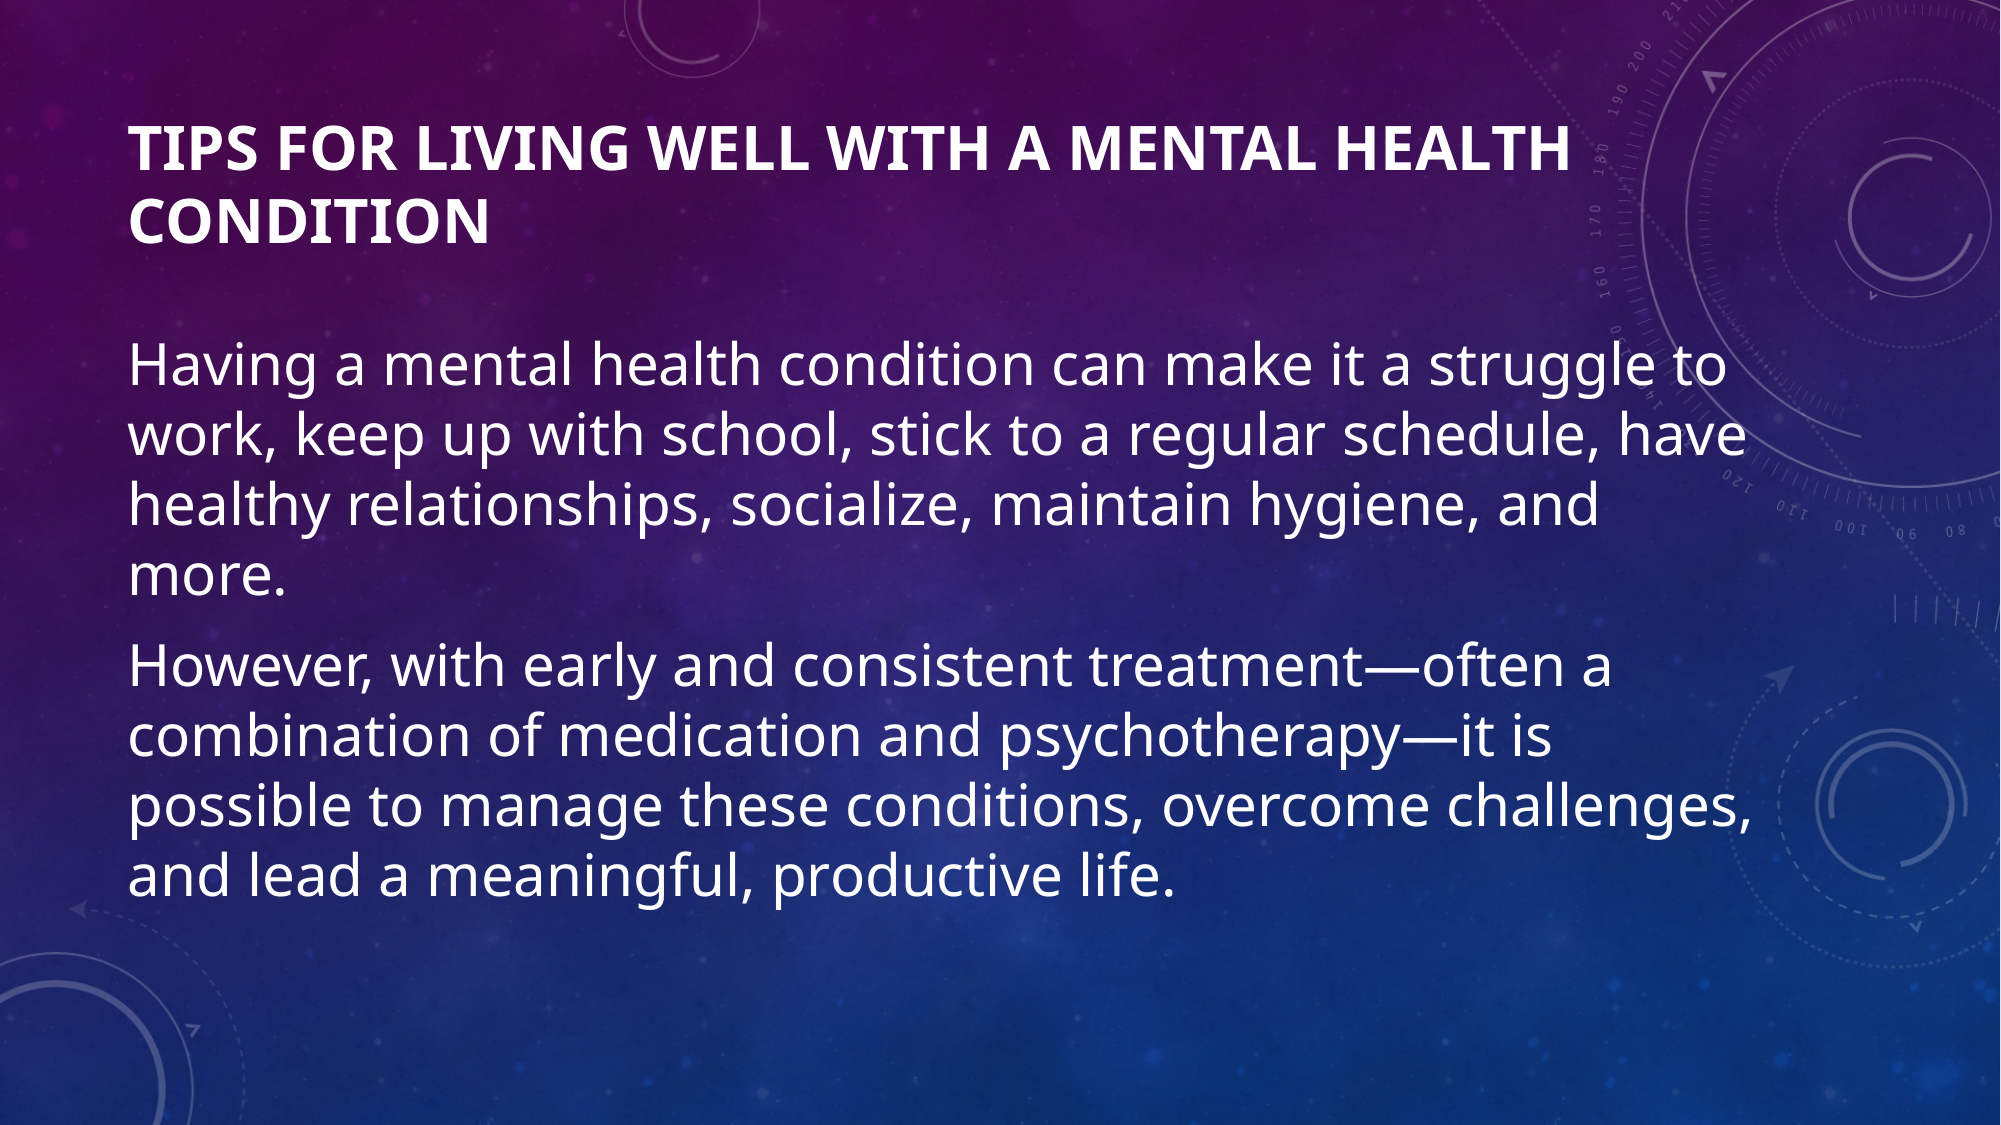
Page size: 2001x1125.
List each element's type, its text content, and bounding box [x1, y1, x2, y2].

title Tips for Living Well with a Mental Health Condition [112, 99, 1775, 339]
list Having a mental health condition can make it a struggle to work, keep up with school, stick to a regular schedule, have healthy relationships, socialize, maintain hygiene, and more. However, with early and consistent treatment—often a combination of medication and psychotherapy—it is possible to manage these conditions, overcome challenges, and lead a meaningful, productive life. [112, 351, 1775, 950]
picture [0, 0, 2001, 1125]
